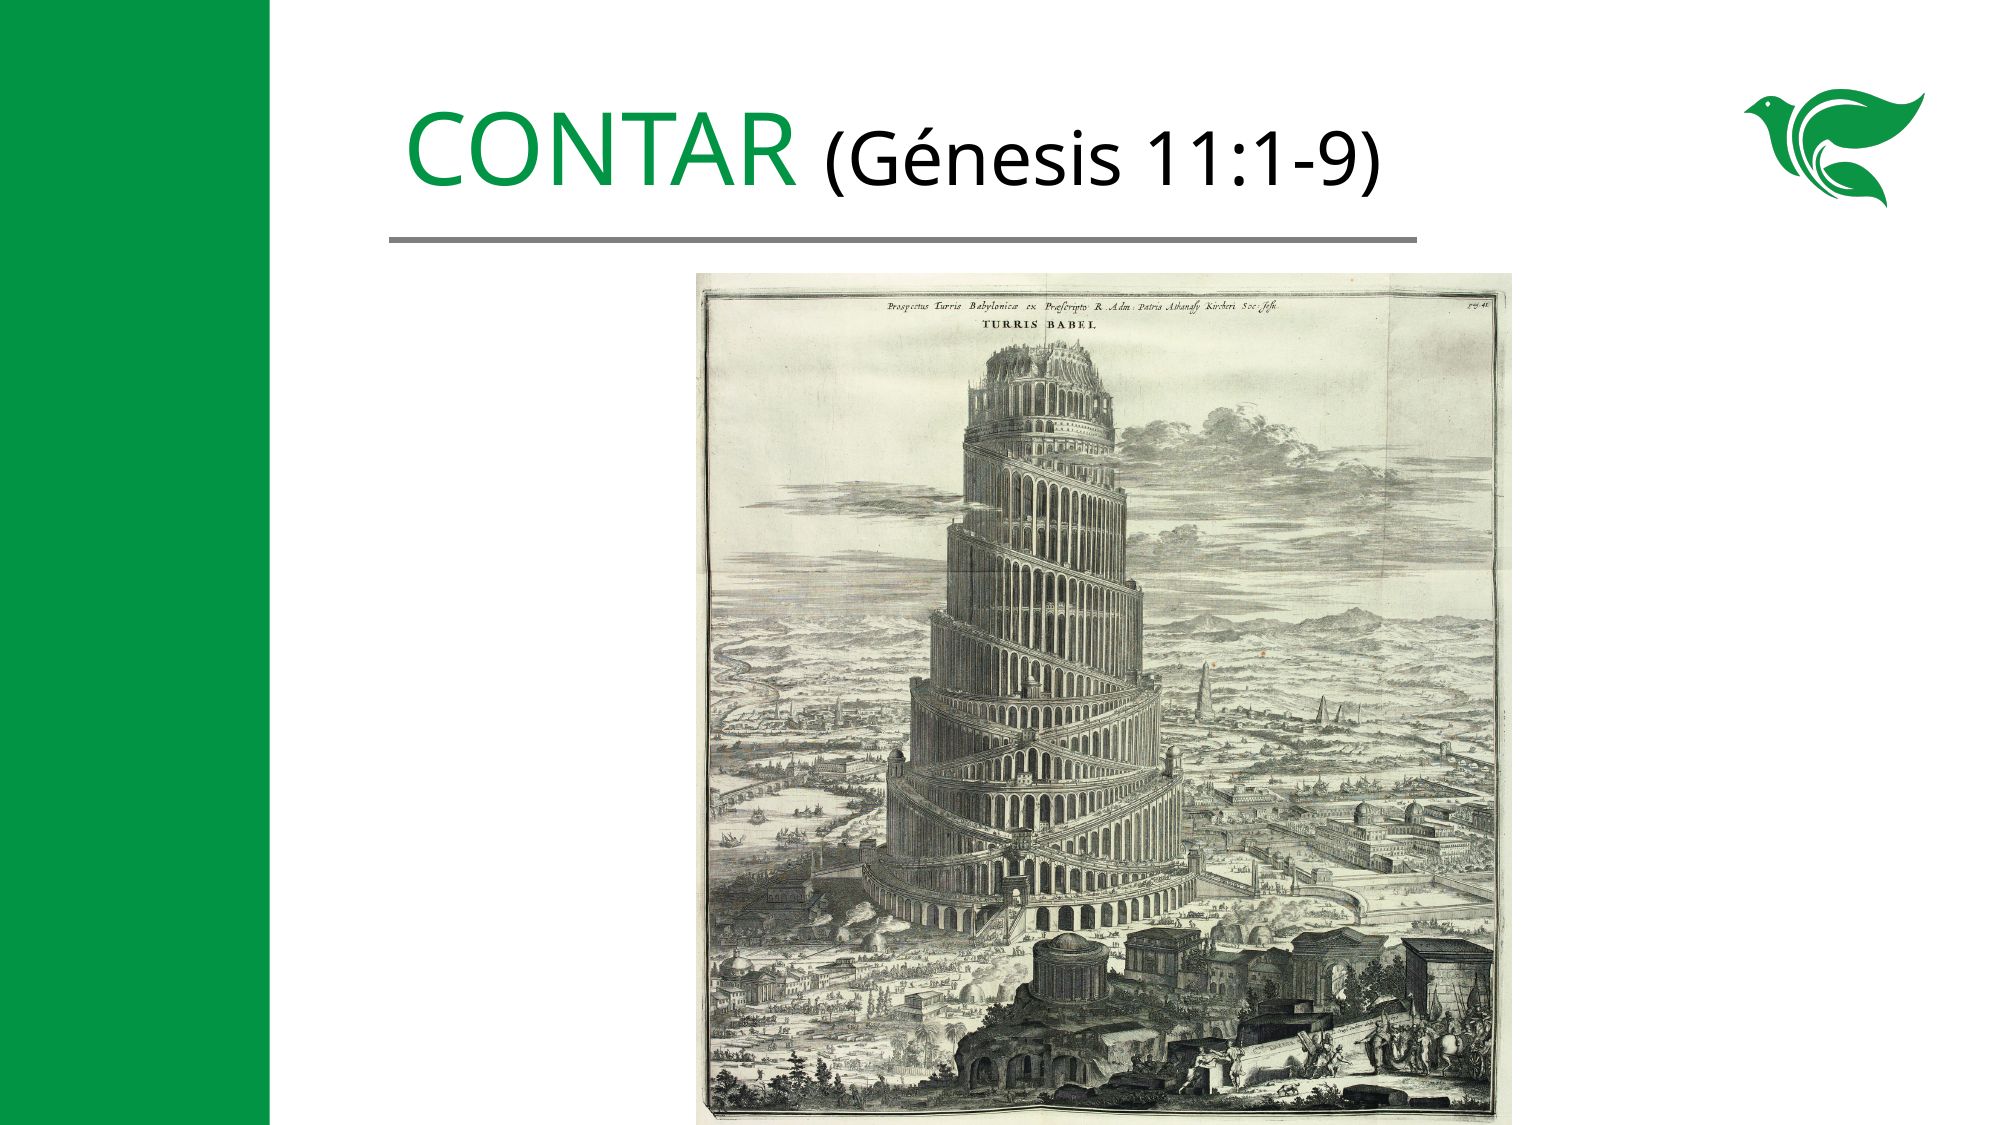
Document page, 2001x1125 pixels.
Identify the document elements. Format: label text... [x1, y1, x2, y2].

text_box [0, 0, 270, 1125]
picture [1722, 47, 1953, 240]
picture [696, 272, 1512, 1125]
text_box CONTAR (Génesis 11:1-9) [388, 76, 1568, 213]
